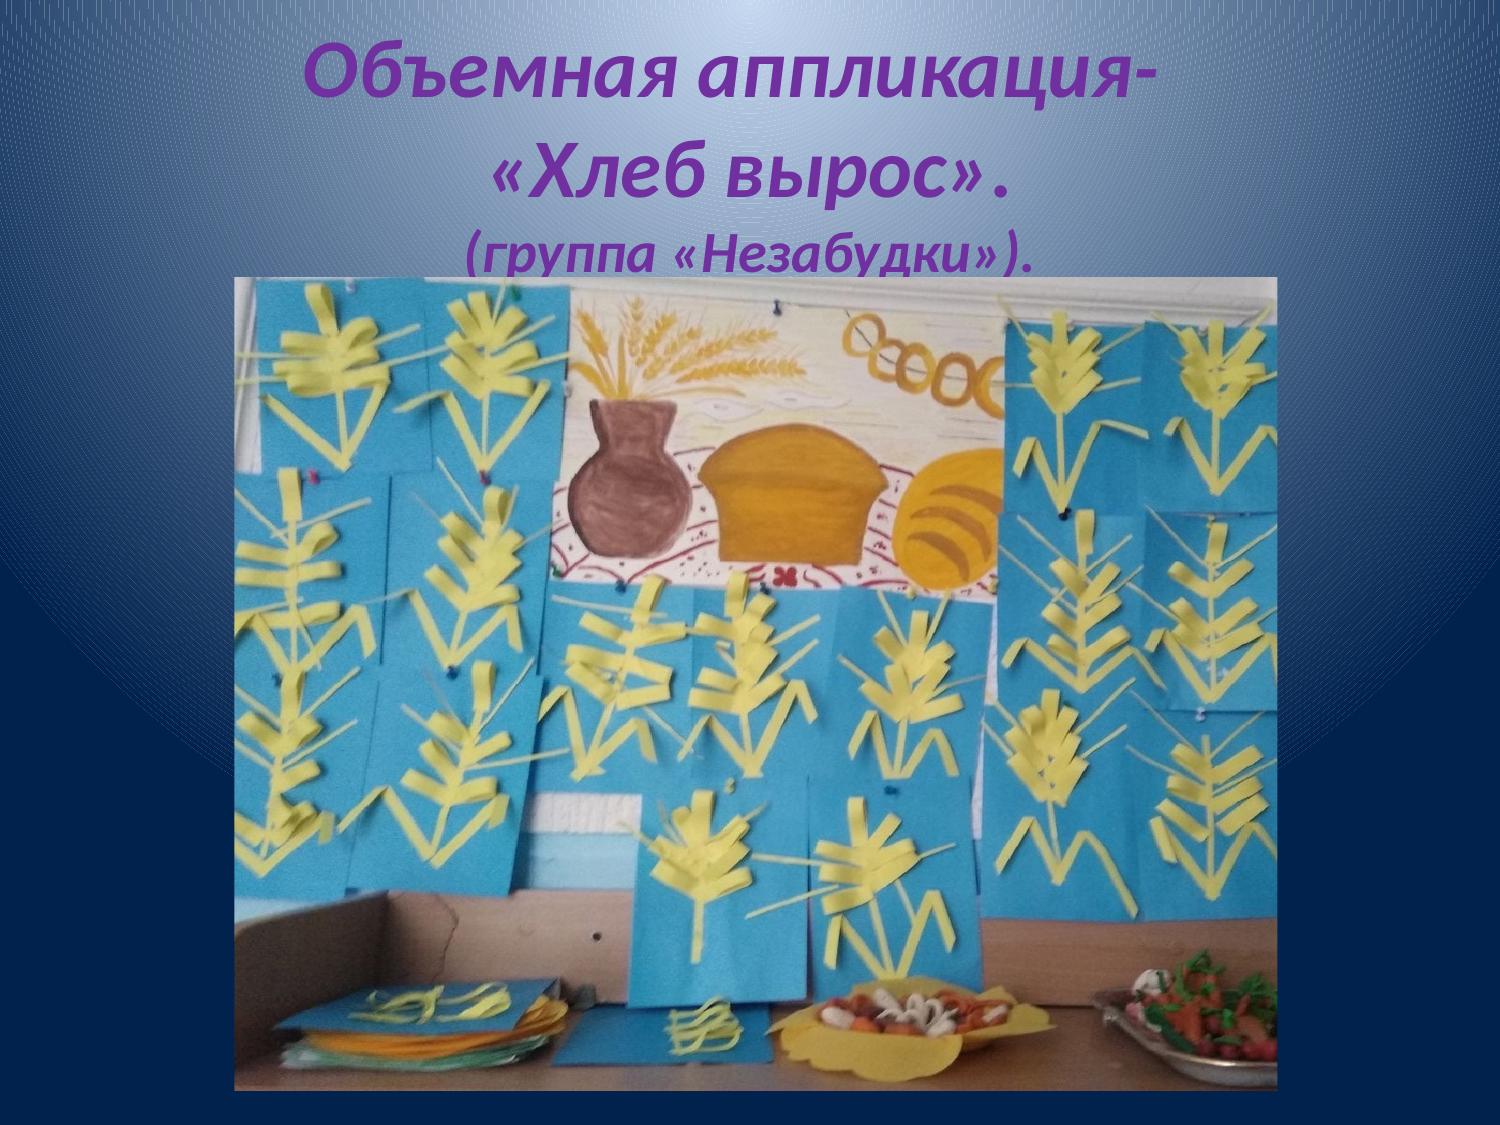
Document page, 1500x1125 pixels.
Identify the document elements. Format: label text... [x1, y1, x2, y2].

title Объемная аппликация- «Хлеб вырос». (группа «Незабудки»). [75, 30, 1425, 268]
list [234, 277, 1278, 1091]
